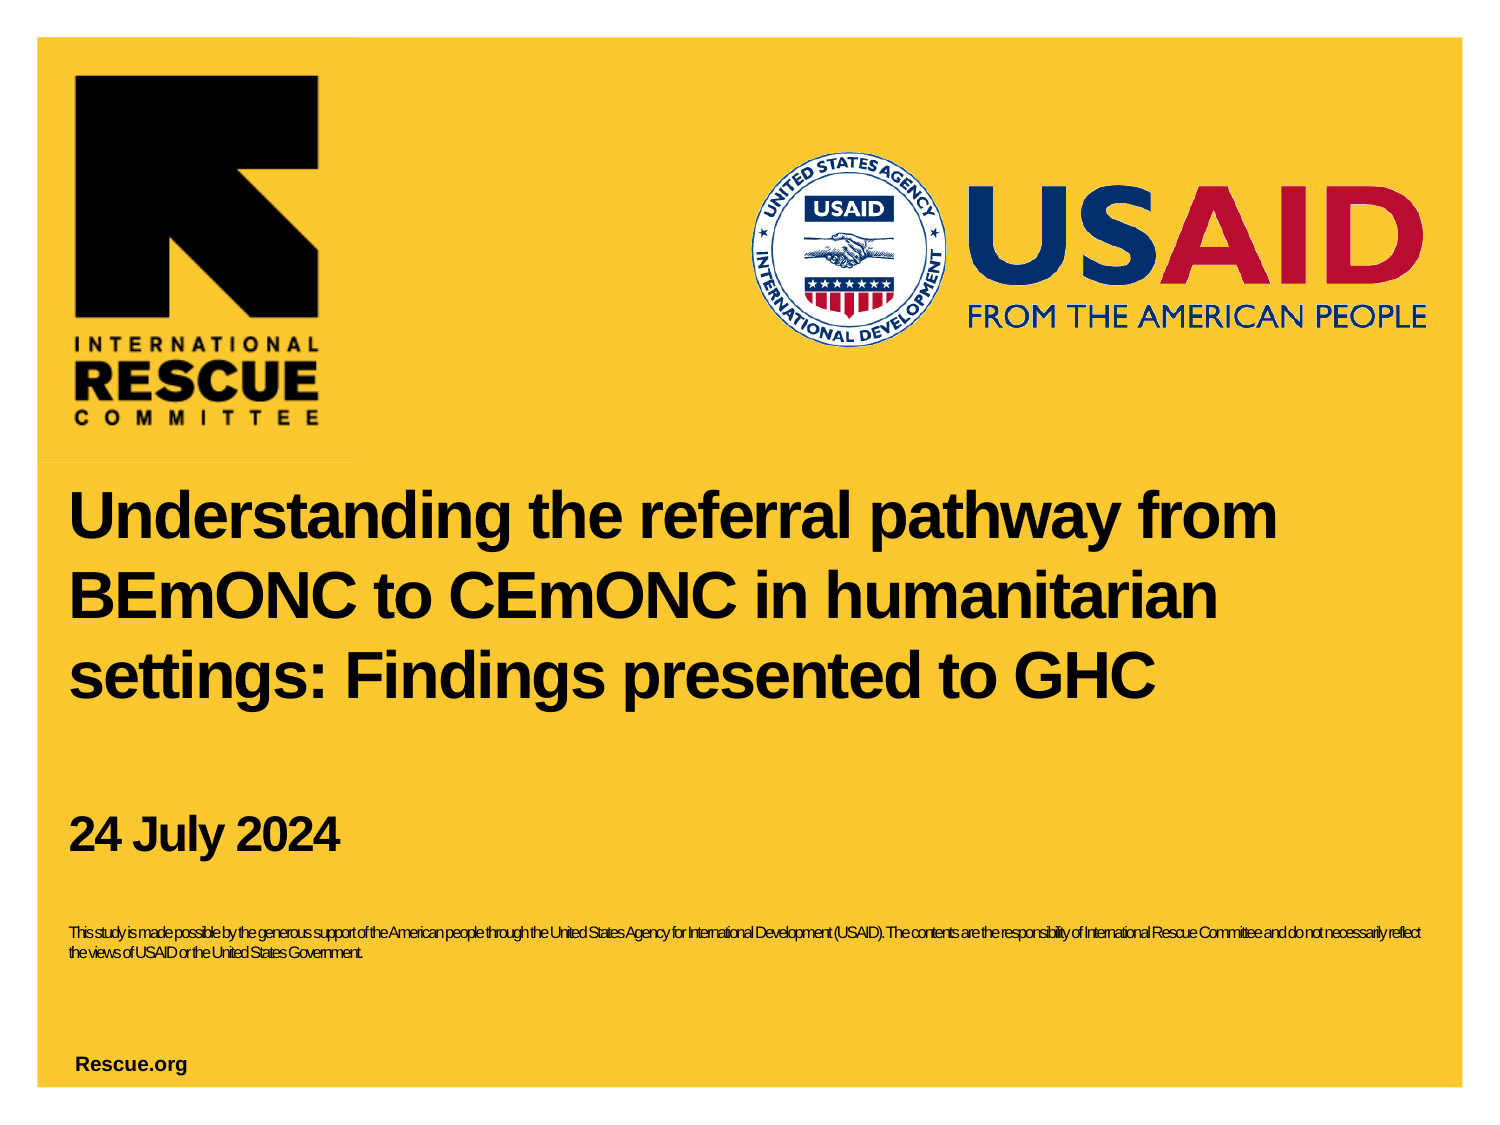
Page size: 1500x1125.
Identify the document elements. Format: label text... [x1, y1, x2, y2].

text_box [1046, 926, 1050, 937]
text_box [607, 930, 612, 938]
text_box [268, 950, 274, 957]
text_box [1399, 926, 1405, 937]
picture [649, 87, 1500, 426]
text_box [1055, 930, 1064, 937]
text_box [1121, 929, 1128, 937]
title Understanding the referral pathway from BEmONC to CEmONC in humanitarian settings: Findings presented to GHC 24 July 2024 This study is made possible by the generous support of the American people through the United States Agency for International Development (USAID). The contents are the responsibility of International Rescue Committee and do not necessarily reflect the views of USAID or the United States Government. [68, 471, 1432, 913]
picture [37, 37, 357, 463]
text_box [474, 927, 478, 937]
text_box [865, 927, 870, 937]
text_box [567, 928, 573, 937]
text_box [724, 930, 731, 937]
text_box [229, 948, 235, 957]
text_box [163, 947, 168, 957]
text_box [1372, 926, 1382, 937]
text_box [786, 927, 790, 937]
